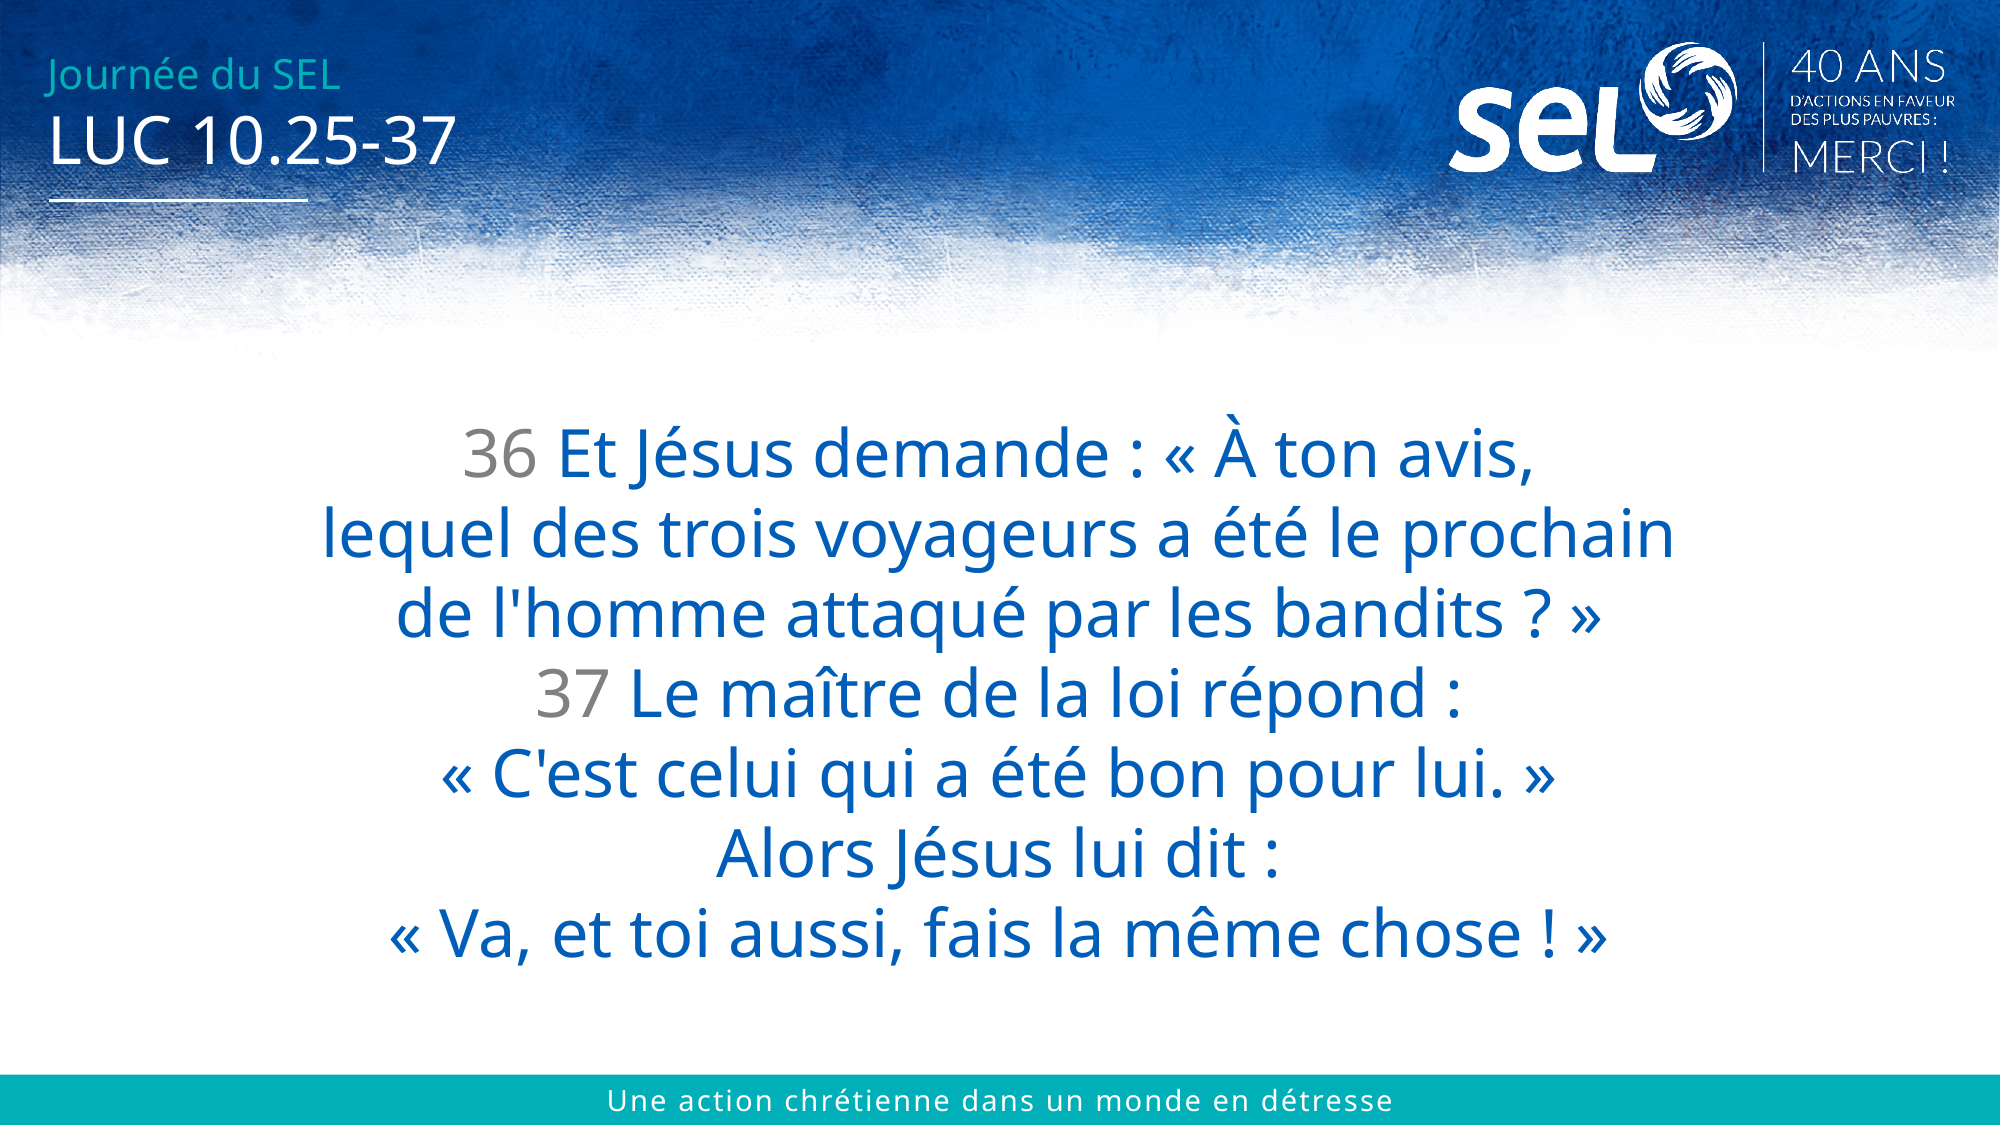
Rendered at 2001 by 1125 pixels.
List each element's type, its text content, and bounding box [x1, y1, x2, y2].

picture [0, 0, 2000, 386]
text_box [0, 1072, 2000, 1125]
text_box Une action chrétienne dans un monde en détresse [41, 1074, 1959, 1125]
text_box 36 Et Jésus demande : « À ton avis, lequel des trois voyageurs a été le prochain de l'homme attaqué par les bandits ? » 37 Le maître de la loi répond : « C'est celui qui a été bon pour lui. » Alors Jésus lui dit : « Va, et toi aussi, fais la même chose ! » [41, 410, 1959, 971]
